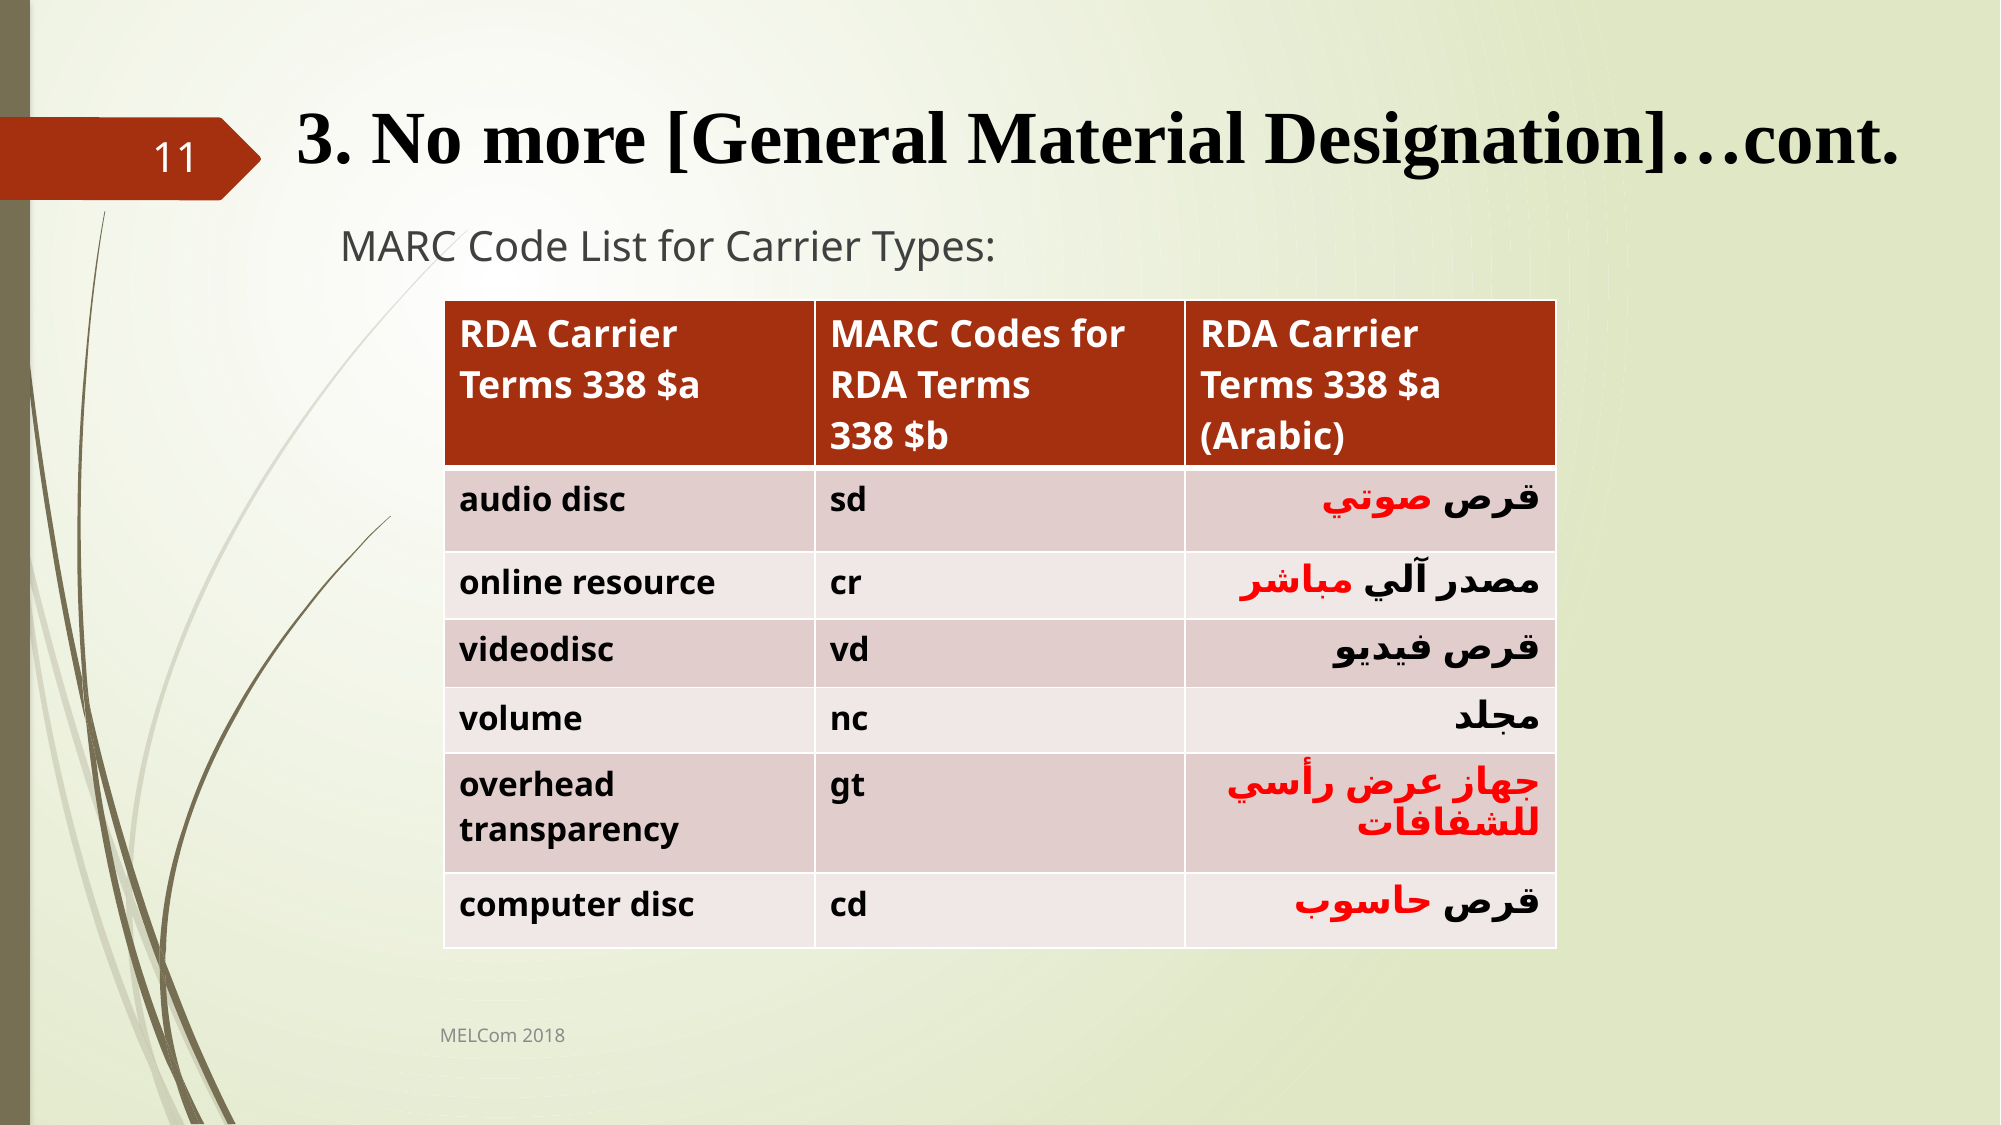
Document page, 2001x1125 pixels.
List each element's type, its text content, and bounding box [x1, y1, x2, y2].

table_header RDA Carrier Terms 338 $a (Arabic) [1186, 301, 1555, 465]
slide_number 11 [87, 129, 216, 190]
table_header MARC Codes for RDA Terms 338 $b [816, 301, 1184, 465]
table_cell مصدر آلي مباشر [1186, 553, 1555, 618]
table_cell sd [816, 471, 1184, 551]
table_cell audio disc [445, 471, 814, 551]
table_cell قرص صوتي [1186, 471, 1555, 551]
table_cell nc [816, 688, 1184, 752]
table_cell online resource [445, 553, 814, 618]
table_cell vd [816, 620, 1184, 687]
table_header RDA Carrier Terms 338 $a [445, 301, 814, 465]
table_cell videodisc [445, 620, 814, 687]
table_cell gt [816, 754, 1184, 872]
footer MELCom 2018 [424, 1006, 1675, 1067]
table_cell جهاز عرض رأسي للشفافات [1186, 754, 1555, 872]
table_cell مجلد [1186, 688, 1555, 752]
table_cell overhead transparency [445, 754, 814, 872]
table_cell cd [816, 874, 1184, 947]
table_cell cr [816, 553, 1184, 618]
table_cell computer disc [445, 874, 814, 947]
table_cell volume [445, 688, 814, 752]
list MARC Code List for Carrier Types: [324, 212, 1675, 968]
title 3. No more [General Material Designation]…cont. [281, 81, 1932, 177]
table_cell قرص حاسوب [1186, 874, 1555, 947]
table_cell قرص فيديو [1186, 620, 1555, 687]
